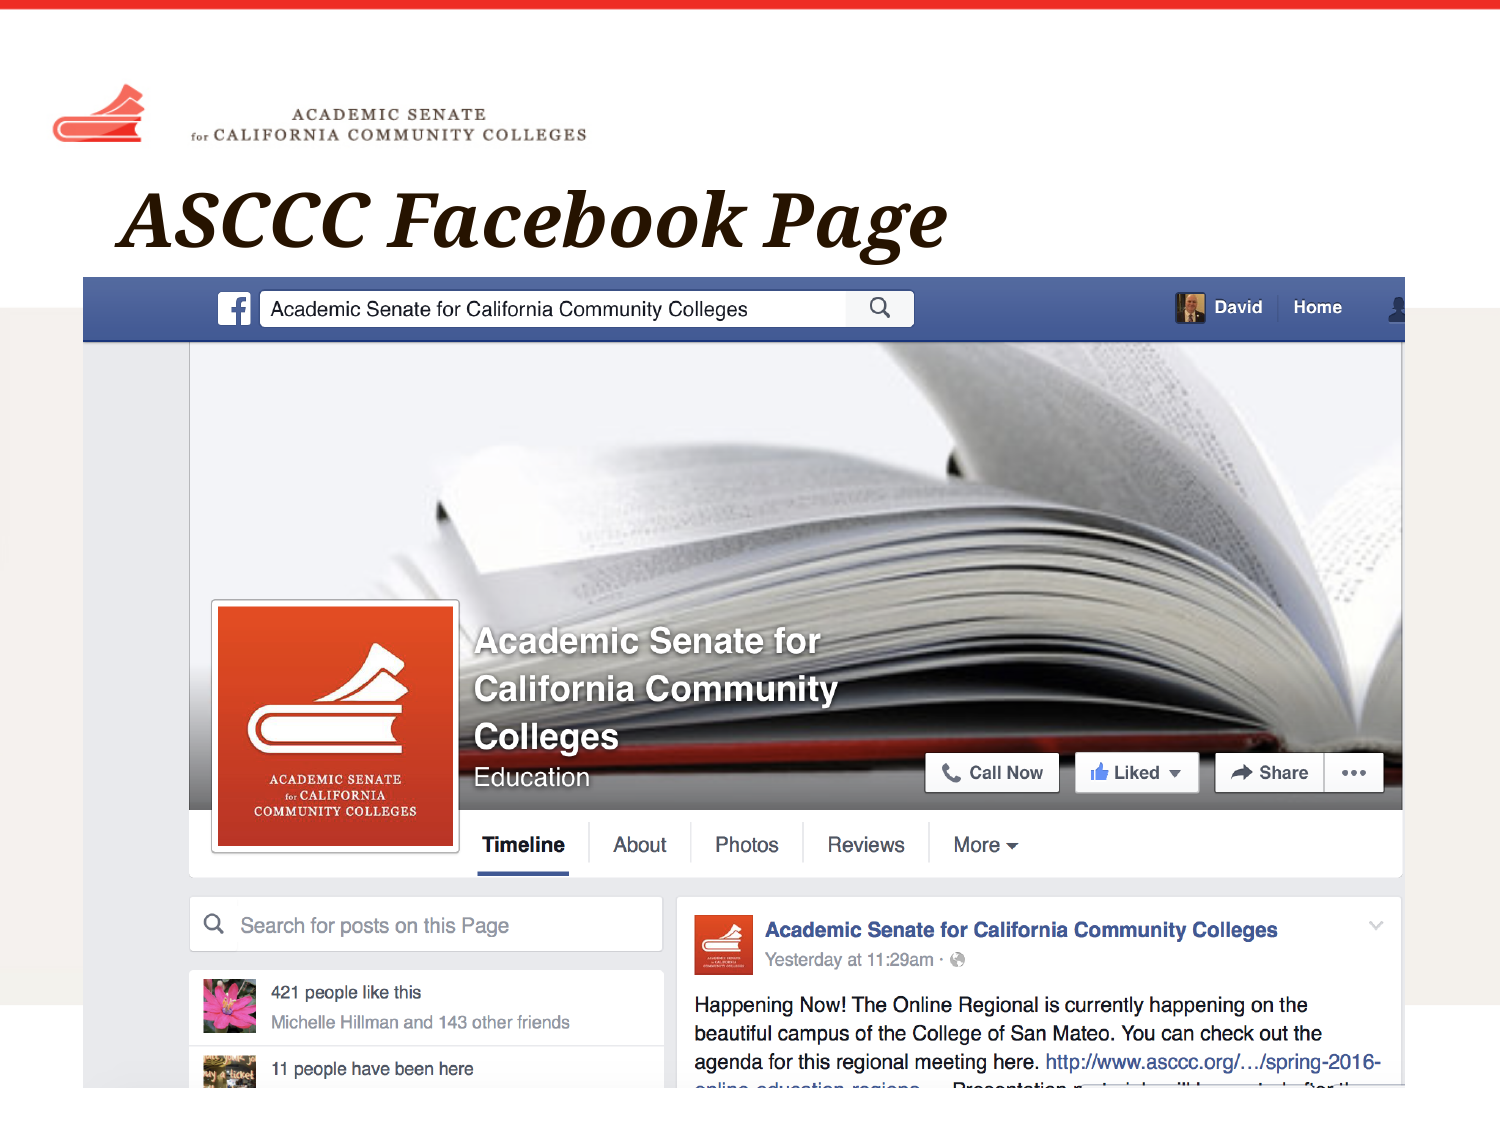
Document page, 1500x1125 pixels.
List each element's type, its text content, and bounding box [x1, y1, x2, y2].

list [37, 277, 1451, 1088]
picture [0, 0, 1500, 1125]
title ASCCC Facebook Page [103, 148, 1397, 277]
